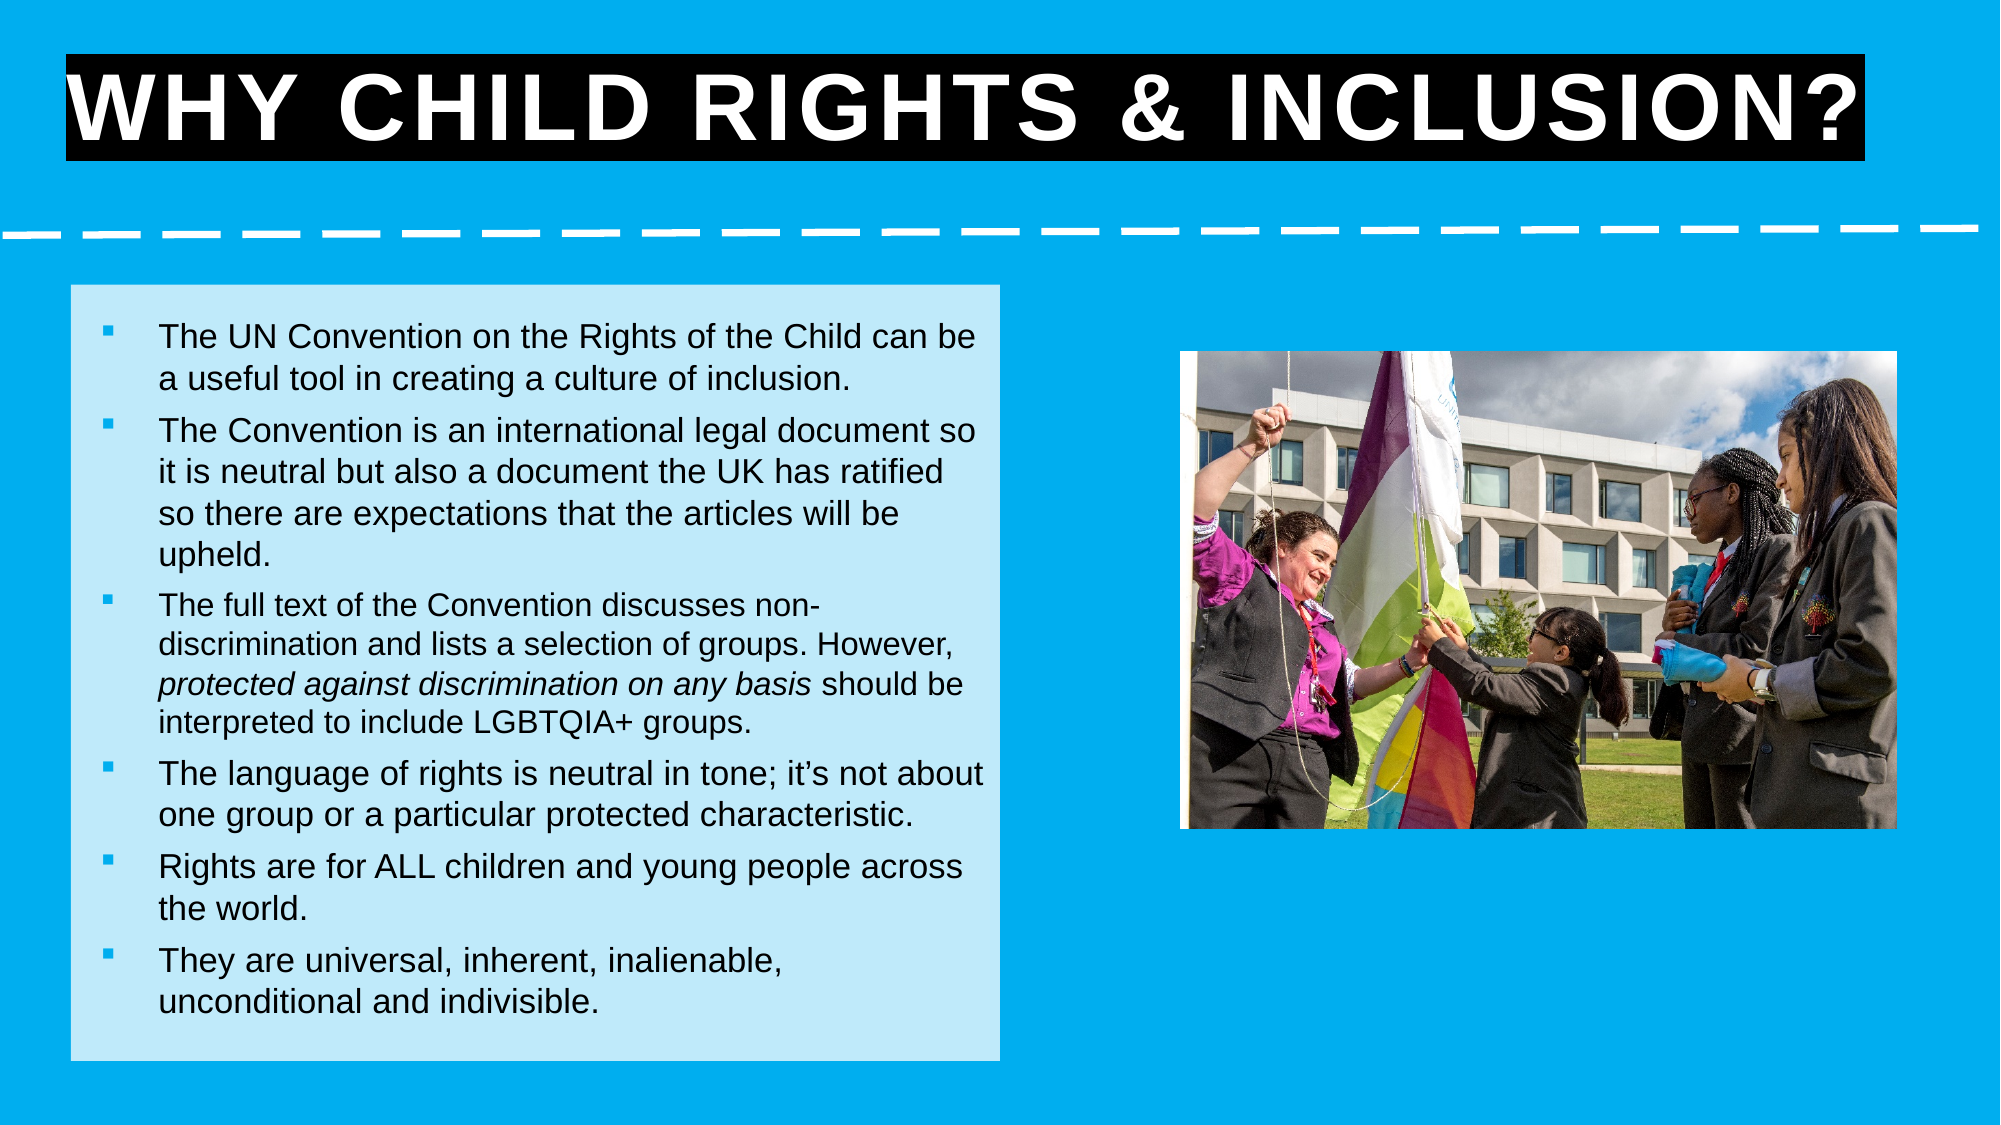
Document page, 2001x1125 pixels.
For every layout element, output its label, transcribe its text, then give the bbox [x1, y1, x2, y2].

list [1180, 351, 1897, 829]
title Why child rights & inclusion? [51, 24, 1897, 169]
subtitle The UN Convention on the Rights of the Child can be a useful tool in creating a culture of inclusion. The Convention is an international legal document so it is neutral but also a document the UK has ratified so there are expectations that the articles will be upheld. The full text of the Convention discusses non-discrimination and lists a selection of groups. However, protected against discrimination on any basis should be interpreted to include LGBTQIA+ groups. The language of rights is neutral in tone; it’s not about one group or a particular protected characteristic. Rights are for ALL children and young people across the world. They are universal, inherent, inalienable, unconditional and indivisible. [70, 284, 1000, 1061]
